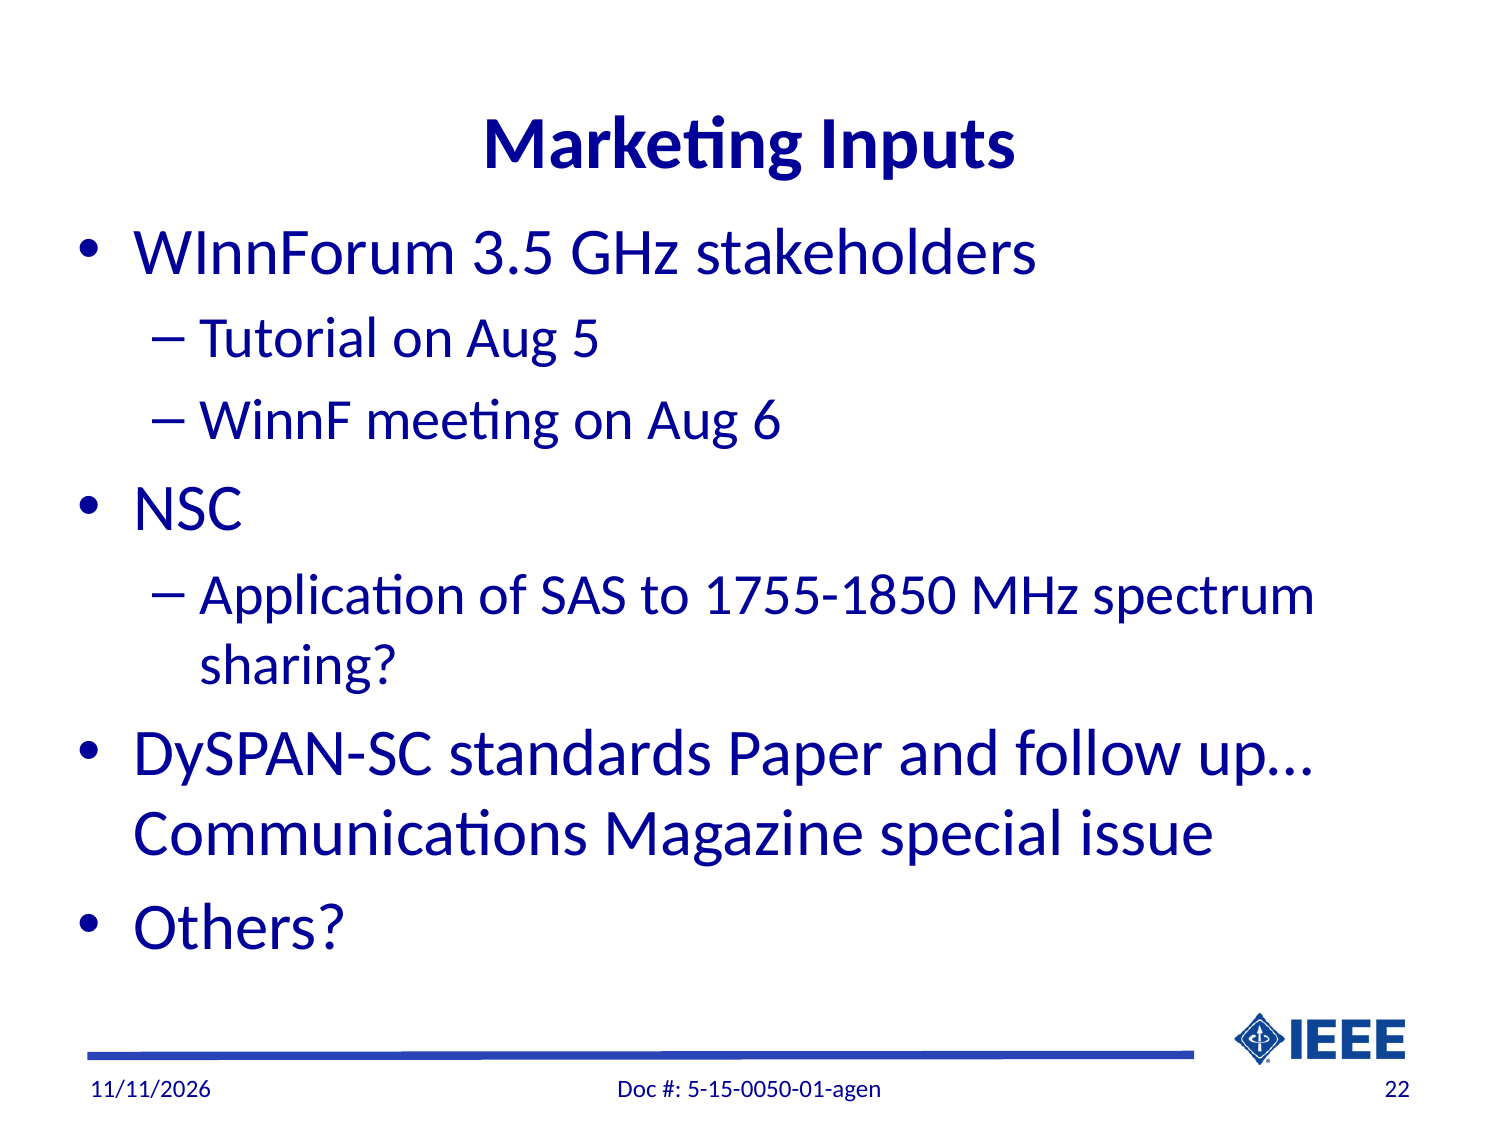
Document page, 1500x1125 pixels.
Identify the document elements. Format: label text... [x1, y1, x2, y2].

footer Doc #: 5-15-0050-01-agen [512, 1057, 988, 1118]
list WInnForum 3.5 GHz stakeholders Tutorial on Aug 5 WinnF meeting on Aug 6 NSC Application of SAS to 1755-1850 MHz spectrum sharing? DySPAN-SC standards Paper and follow up… Communications Magazine special issue Others? [62, 200, 1413, 943]
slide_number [75, 1057, 425, 1118]
slide_number 22 [1074, 1057, 1425, 1118]
picture [1231, 1011, 1406, 1057]
title Marketing Inputs [75, 45, 1425, 233]
